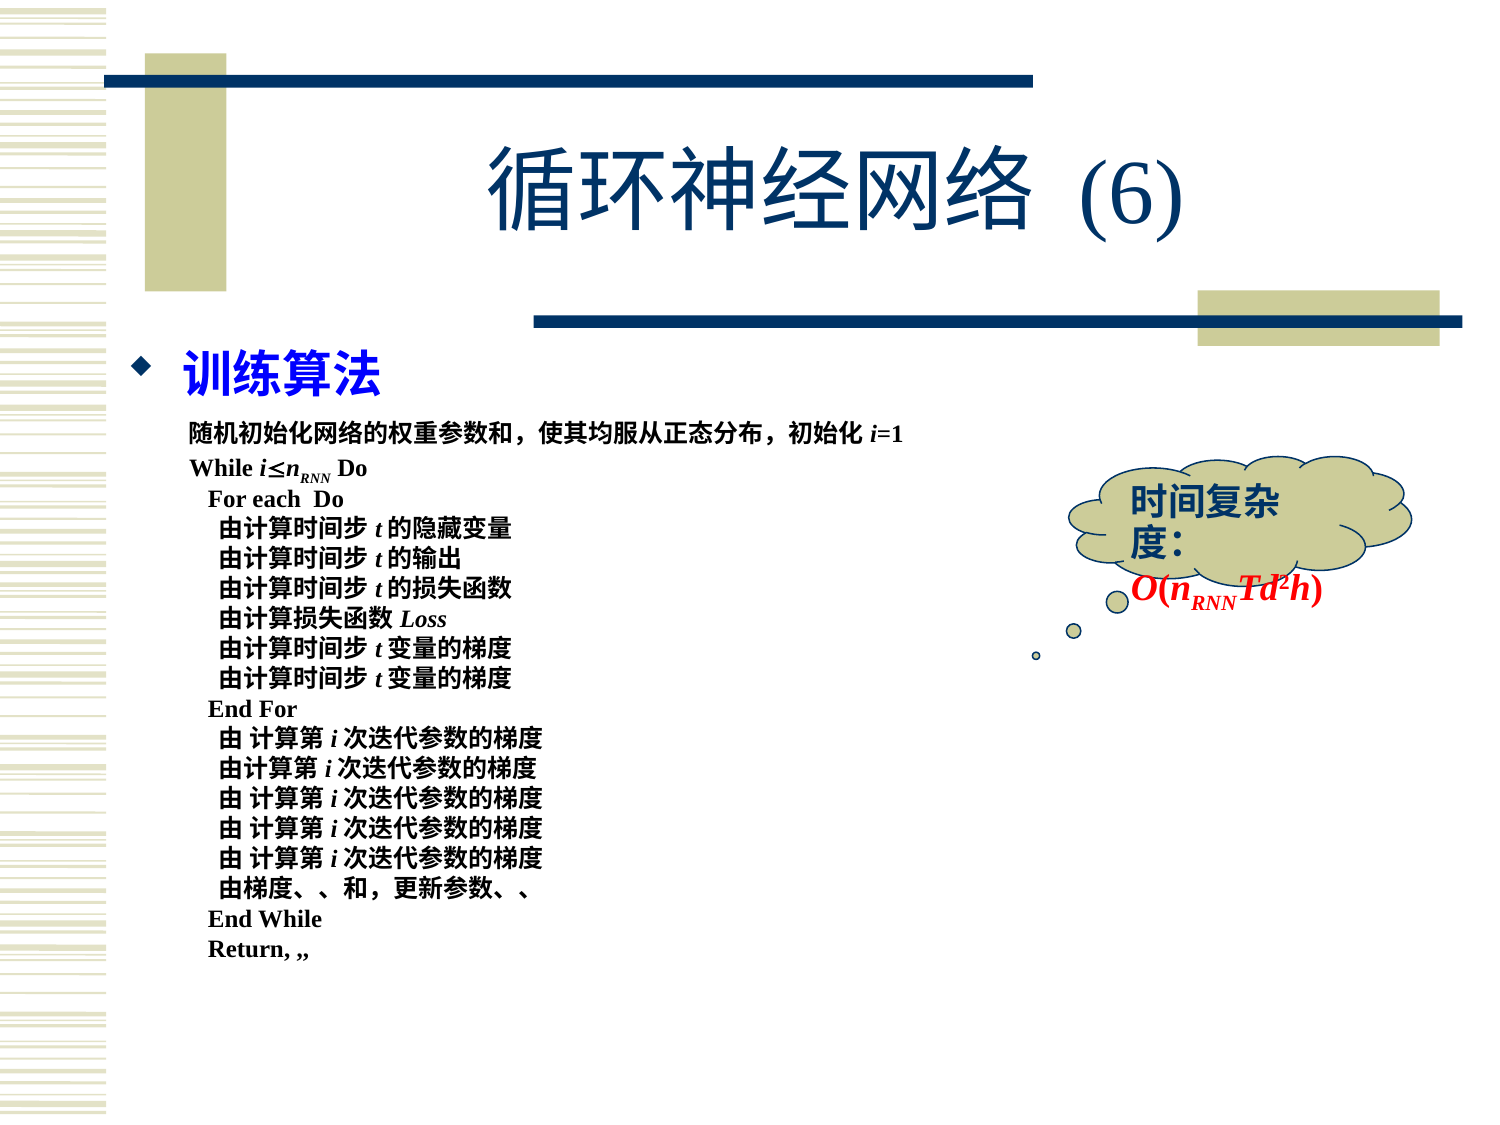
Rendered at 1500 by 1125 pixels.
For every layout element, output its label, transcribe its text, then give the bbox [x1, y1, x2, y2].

text_box 时间复杂度：O(nRNNTd2h) [1106, 591, 1129, 613]
title 循环神经网络 (6) [229, 101, 1441, 290]
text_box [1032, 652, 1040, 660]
text_box 时间复杂度：O(nRNNTd2h) [1068, 456, 1412, 587]
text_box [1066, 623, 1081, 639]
